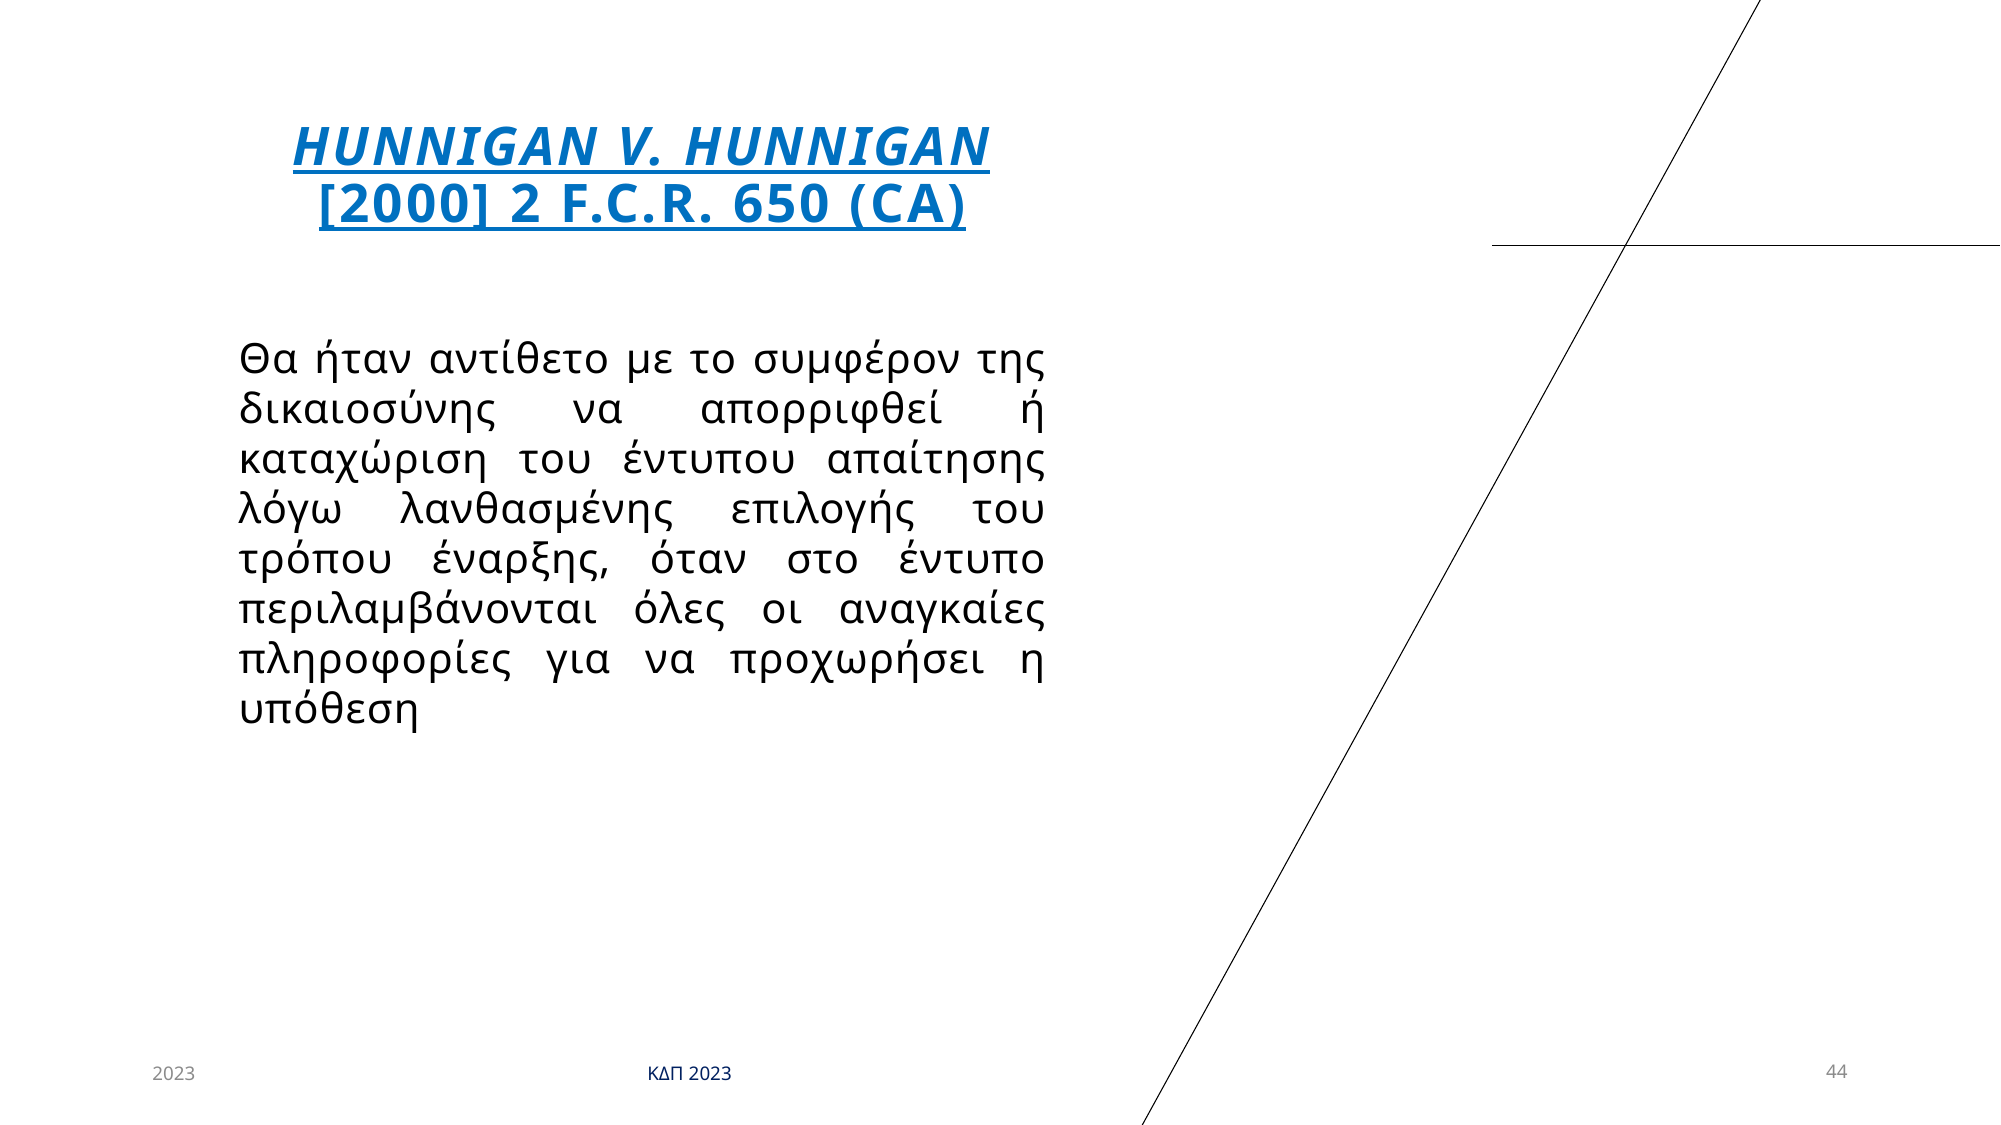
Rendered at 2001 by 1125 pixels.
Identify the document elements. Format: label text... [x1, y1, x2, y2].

list Θα ήταν αντίθετο με το συμφέρον της δικαιοσύνης να απορριφθεί ή καταχώριση του έντυπου απαίτησης λόγω λανθασμένης επιλογής του τρόπου έναρξης, όταν στο έντυπο περιλαμβάνονται όλες οι αναγκαίες πληροφορίες για να προχωρήσει η υπόθεση [223, 324, 1062, 851]
footer ΚΔΠ 2023 [404, 1042, 975, 1103]
title Hunnigan V. Hunnigan [2000] 2 F.C.R. 650 (CA) [223, 111, 1062, 242]
slide_number 2023 [137, 1042, 338, 1103]
slide_number 44 [1412, 1042, 1863, 1103]
